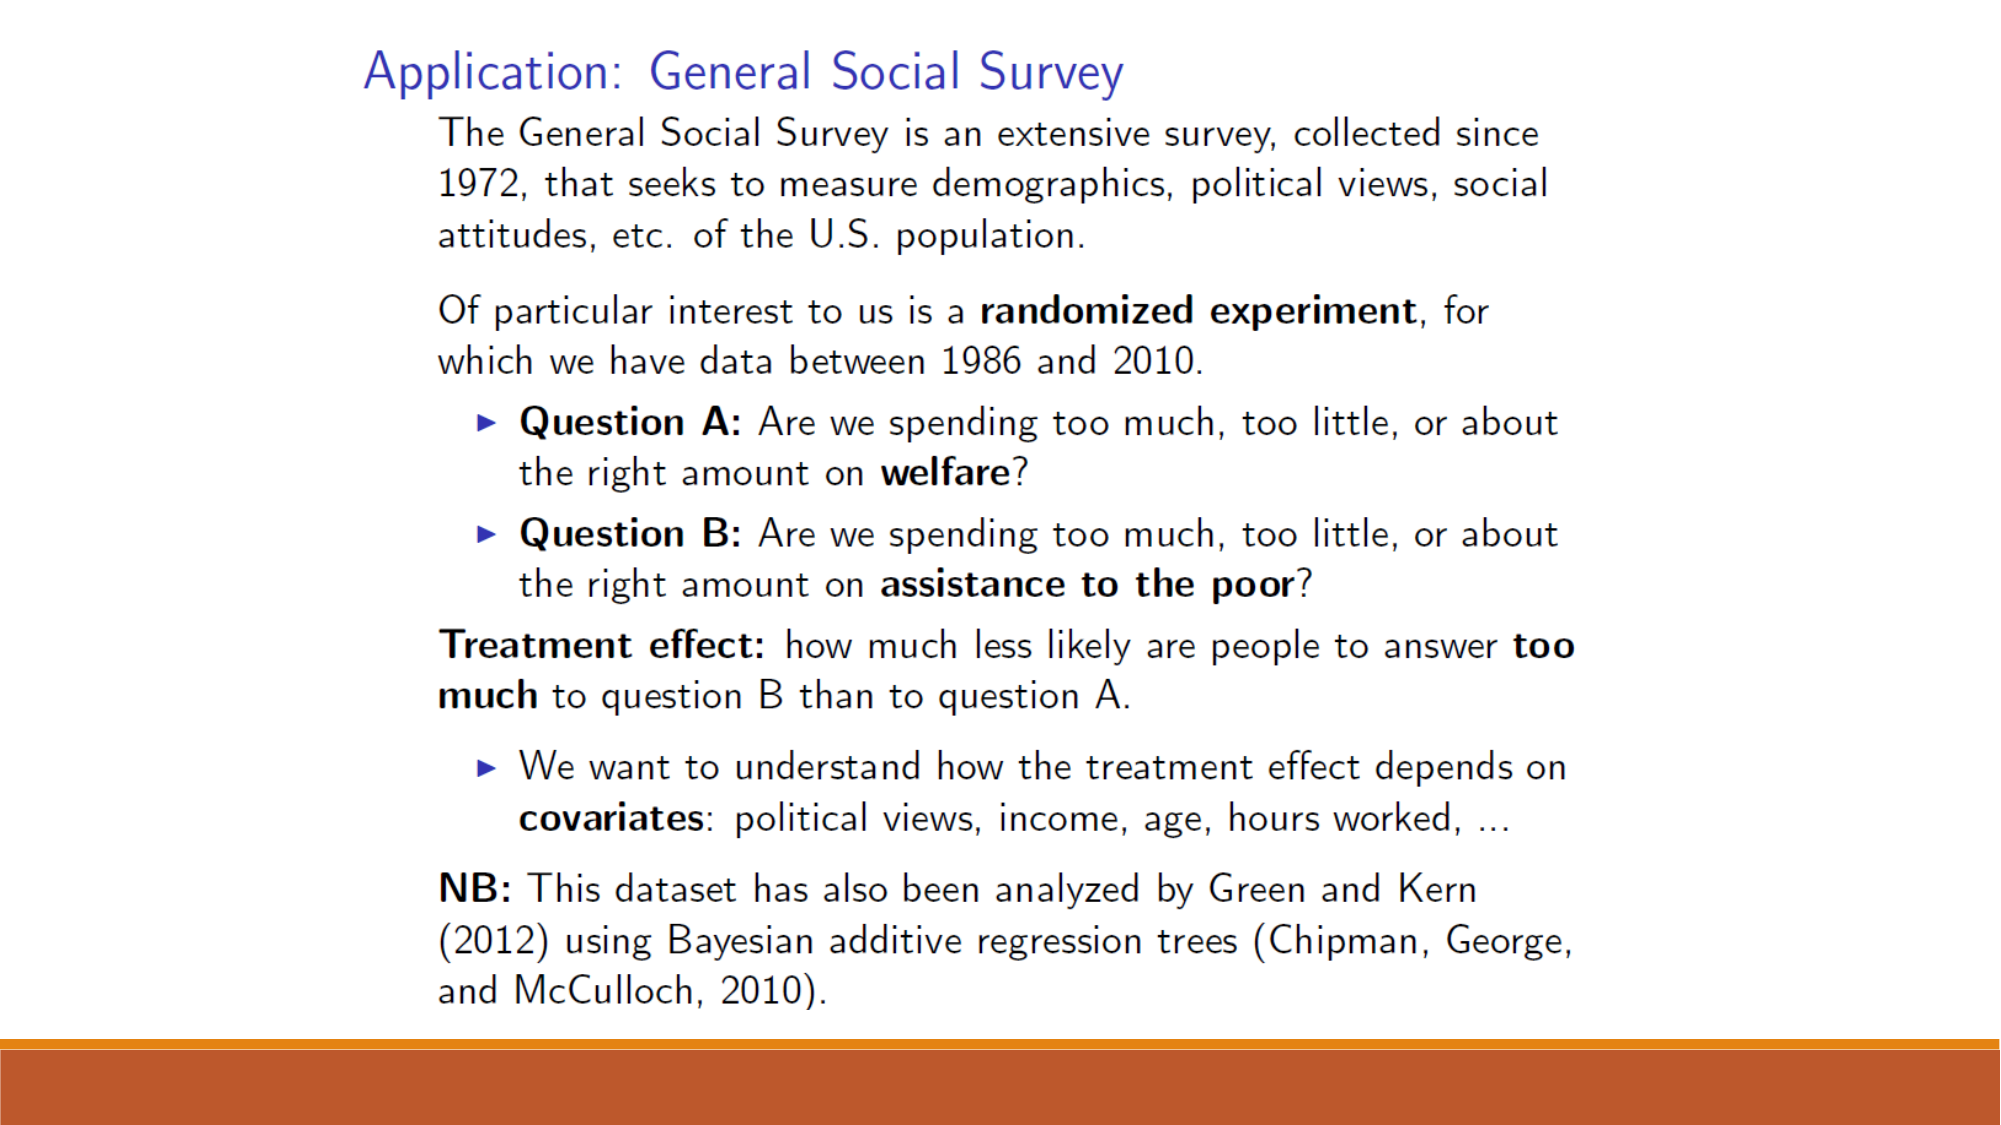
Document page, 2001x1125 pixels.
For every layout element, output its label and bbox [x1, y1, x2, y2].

picture [350, 37, 1596, 1011]
